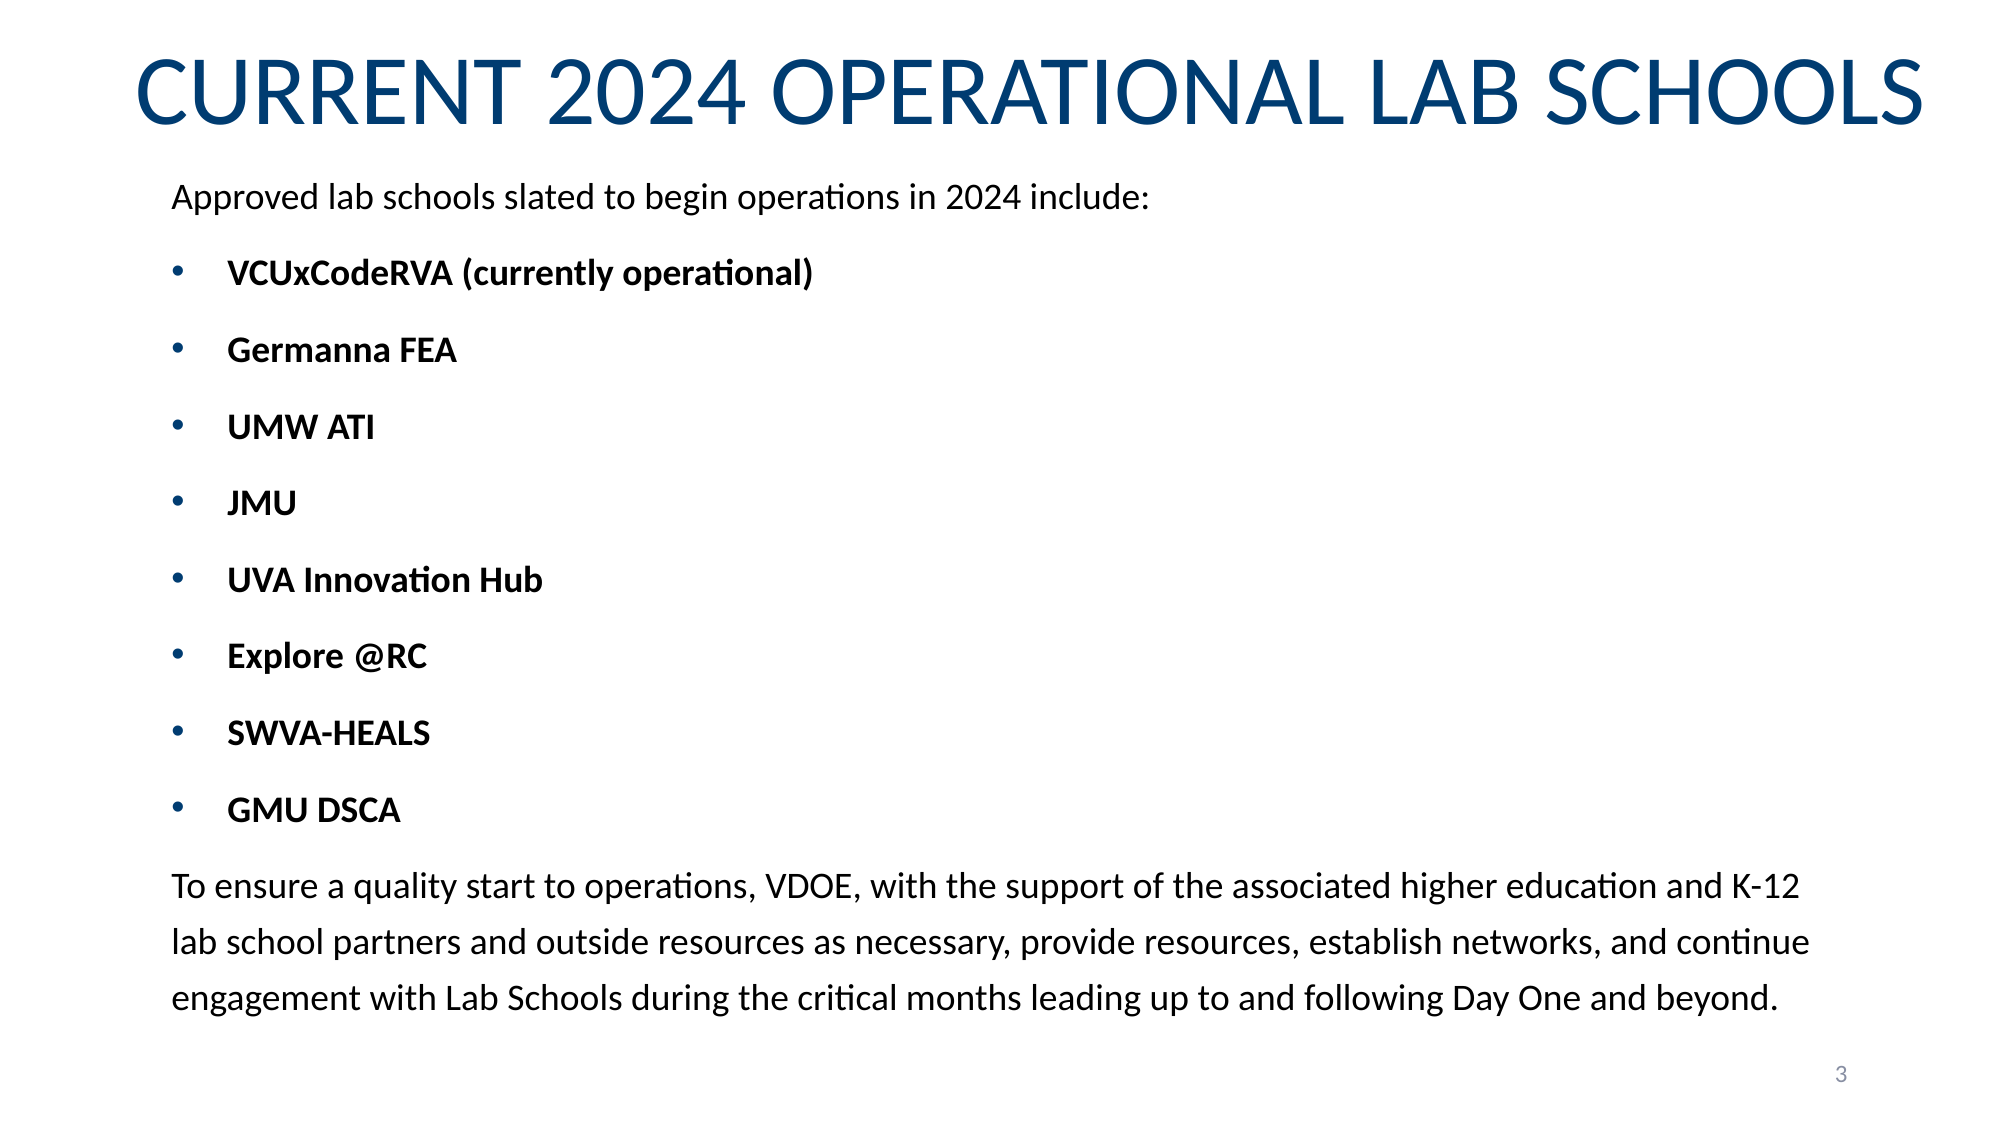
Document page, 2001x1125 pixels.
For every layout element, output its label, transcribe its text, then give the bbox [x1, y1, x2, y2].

slide_number 3 [1412, 1042, 1863, 1103]
list Approved lab schools slated to begin operations in 2024 include: VCUxCodeRVA (currently operational) Germanna FEA UMW ATI JMU UVA Innovation Hub Explore @RC SWVA-HEALS GMU DSCA To ensure a quality start to operations, VDOE, with the support of the associated higher education and K-12 lab school partners and outside resources as necessary, provide resources, establish networks, and continue engagement with Lab Schools during the critical months leading up to and following Day One and beyond. [137, 153, 1863, 1079]
title Current 2024 Operational Lab Schools [0, 0, 2000, 154]
